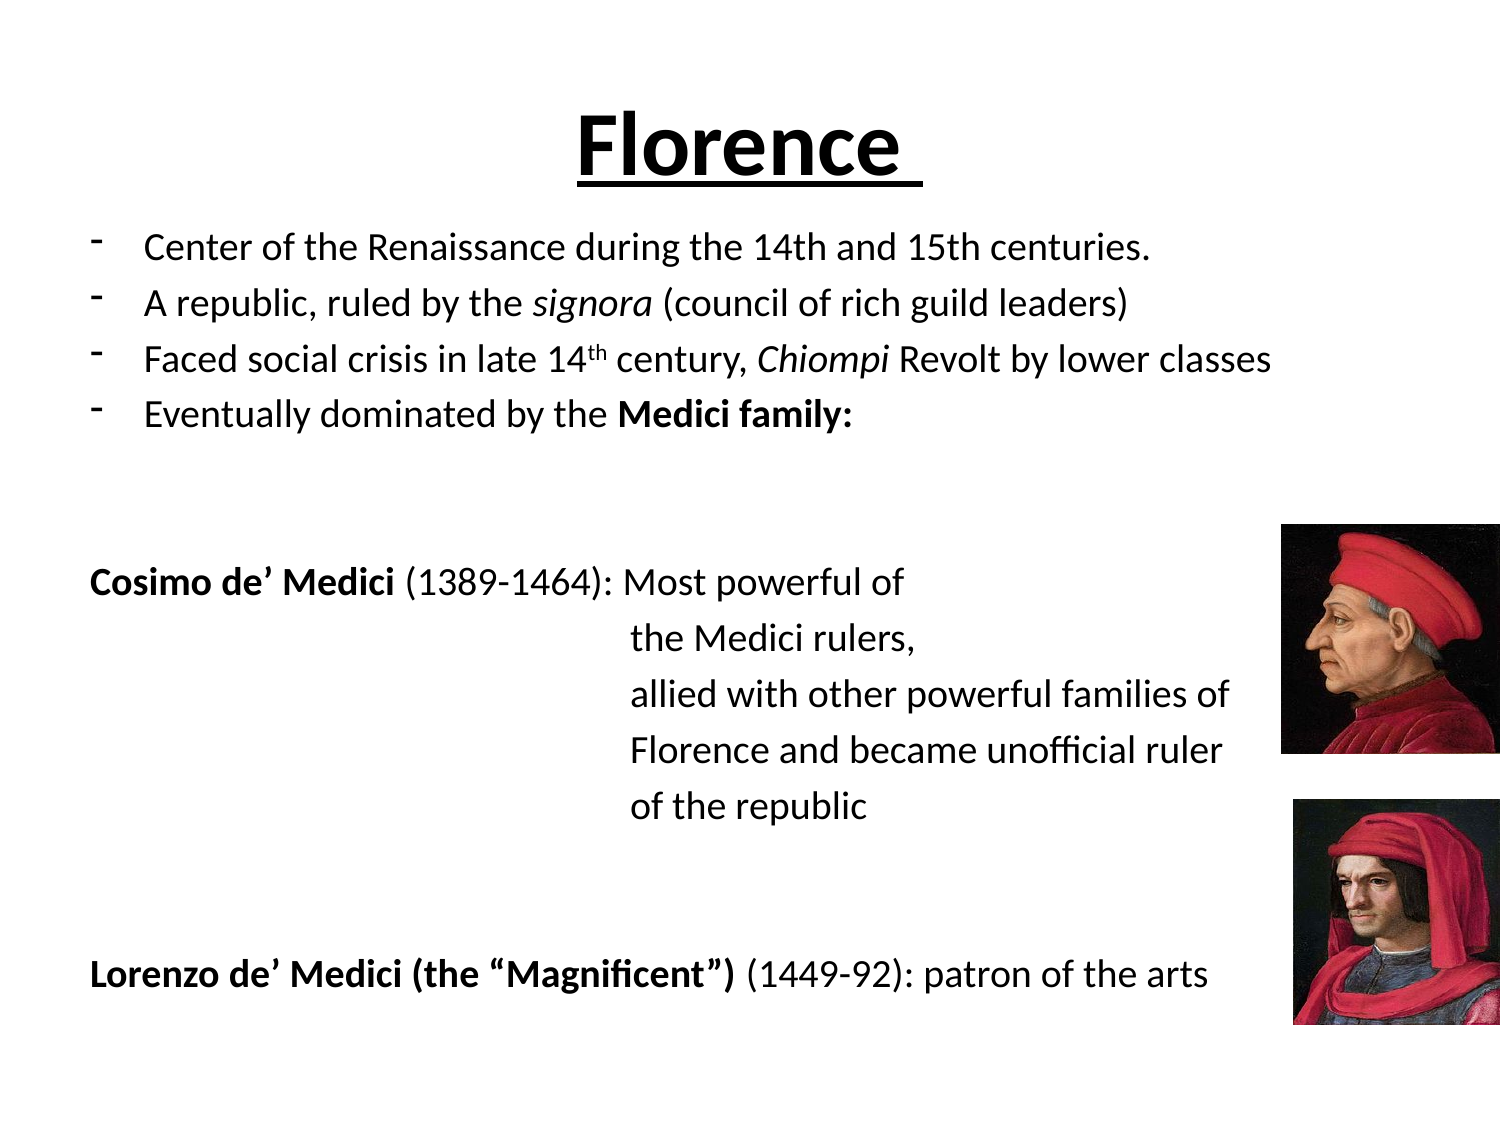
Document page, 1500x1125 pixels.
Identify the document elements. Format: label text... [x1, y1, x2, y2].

picture [1293, 799, 1500, 1026]
list Center of the Renaissance during the 14th and 15th centuries. A republic, ruled by the signora (council of rich guild leaders) Faced social crisis in late 14th century, Chiompi Revolt by lower classes Eventually dominated by the Medici family: Cosimo de’ Medici (1389-1464): Most powerful of the Medici rulers, allied with other powerful families of Florence and became unofficial ruler of the republic Lorenzo de’ Medici (the “Magnificent”) (1449-92): patron of the arts [75, 212, 1425, 1005]
picture [1280, 524, 1500, 754]
title Florence [75, 45, 1425, 212]
